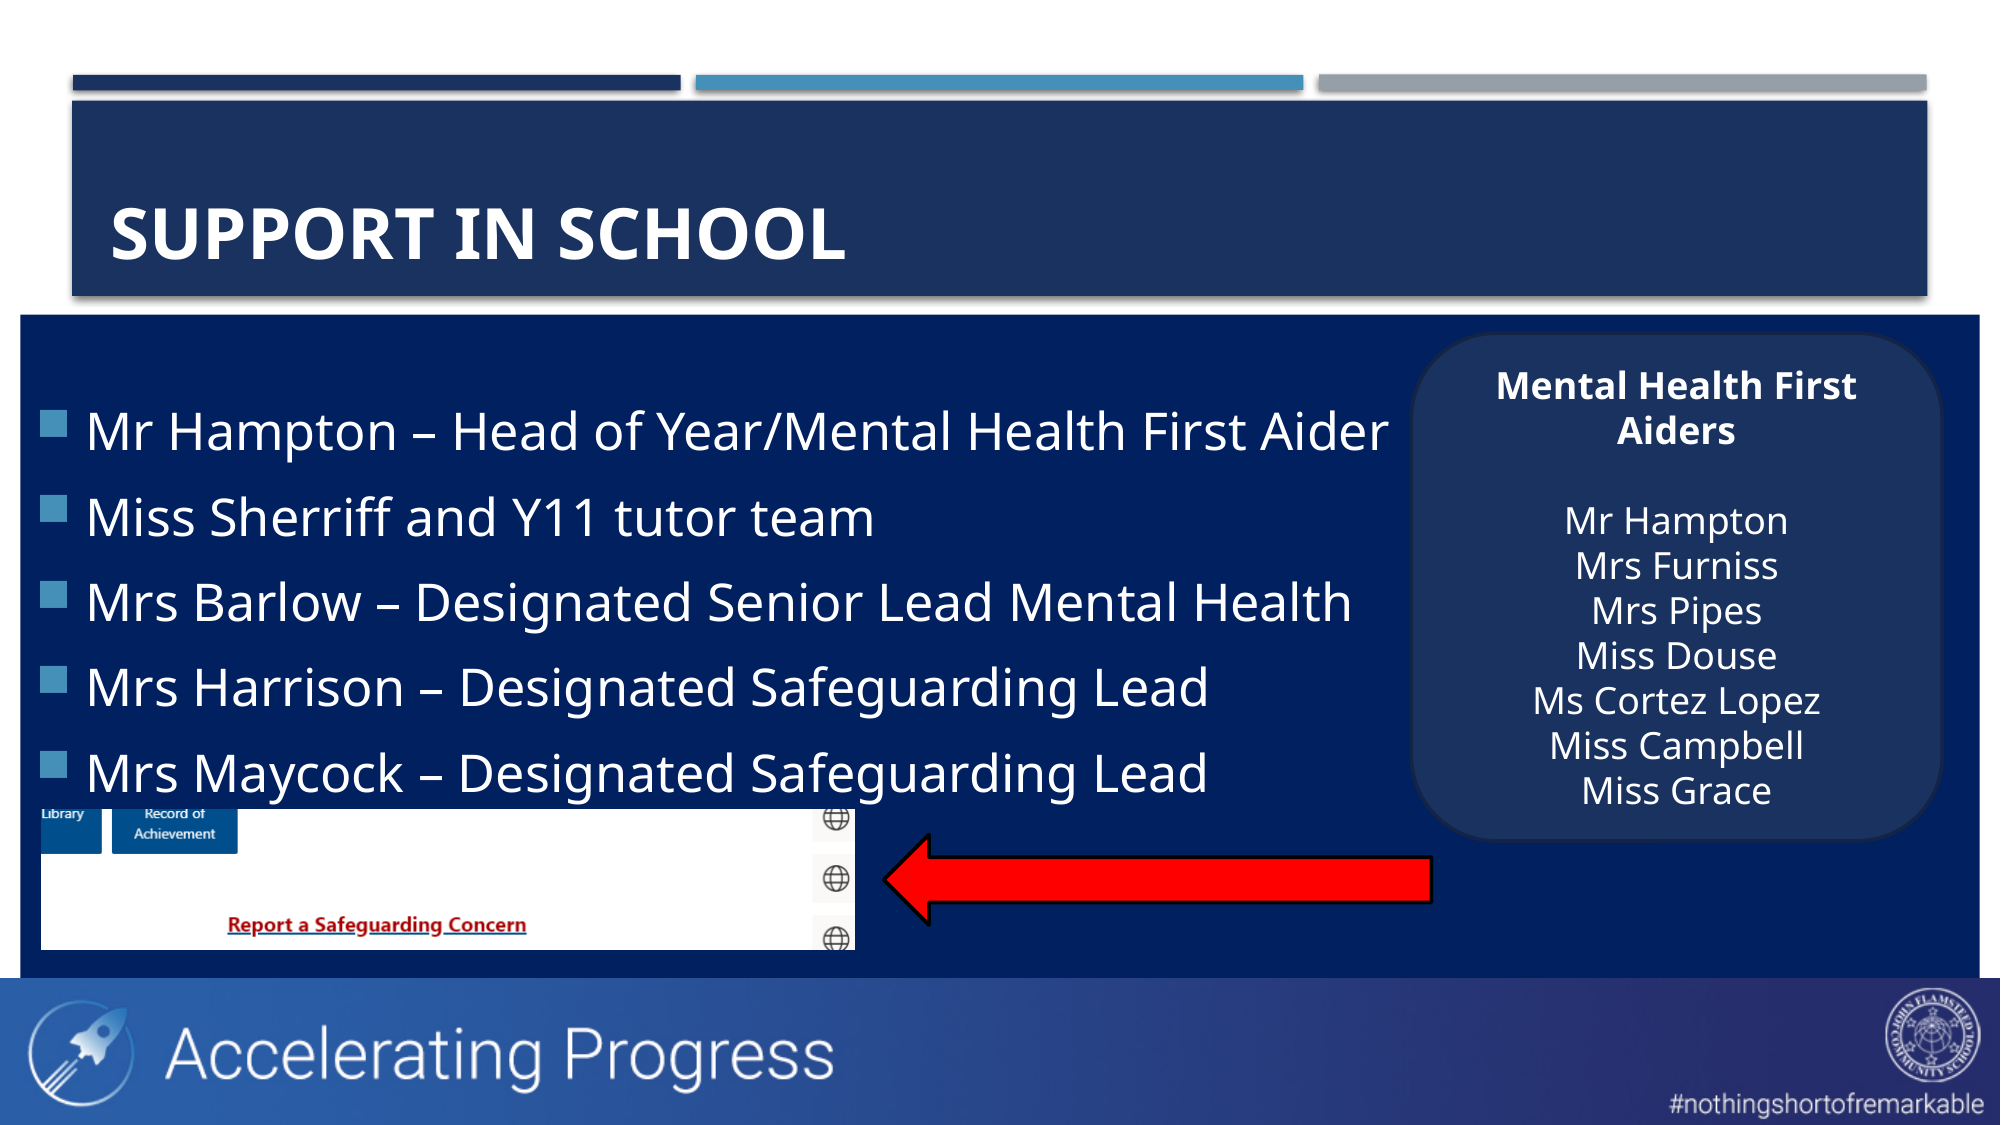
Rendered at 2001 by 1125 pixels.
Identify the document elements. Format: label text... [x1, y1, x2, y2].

text_box [882, 832, 1434, 927]
text_box Mental Health First Aiders Mr Hampton Mrs Furniss Mrs Pipes Miss Douse Ms Cortez Lopez Miss Campbell Miss Grace [1409, 331, 1945, 843]
list Mr Hampton – Head of Year/Mental Health First Aider Miss Sherriff and Y11 tutor team Mrs Barlow – Designated Senior Lead Mental Health Mrs Harrison – Designated Safeguarding Lead Mrs Maycock – Designated Safeguarding Lead [20, 314, 1980, 975]
picture [0, 978, 2000, 1125]
picture [41, 809, 856, 951]
title Support in school [95, 115, 1905, 282]
